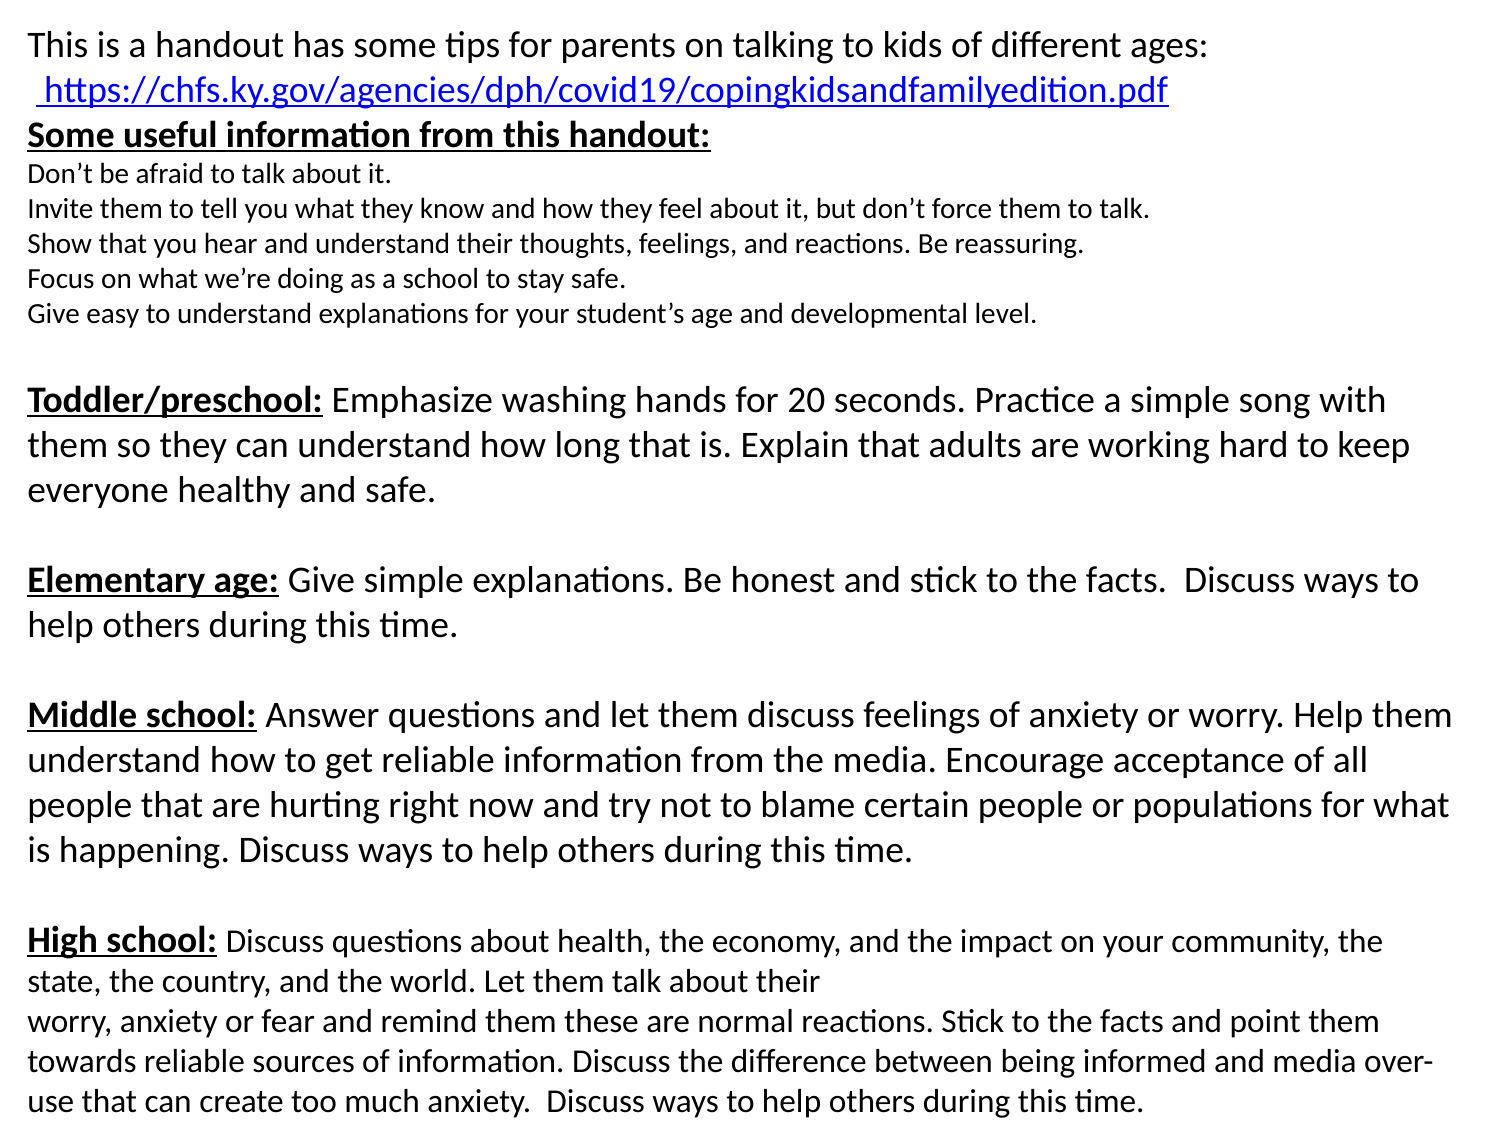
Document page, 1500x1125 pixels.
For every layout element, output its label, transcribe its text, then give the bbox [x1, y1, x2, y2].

text_box This is a handout has some tips for parents on talking to kids of different ages: https://chfs.ky.gov/agencies/dph/covid19/copingkidsandfamilyedition.pdf Some useful information from this handout: Don’t be afraid to talk about it. Invite them to tell you what they know and how they feel about it, but don’t force them to talk. Show that you hear and understand their thoughts, feelings, and reactions. Be reassuring. Focus on what we’re doing as a school to stay safe. Give easy to understand explanations for your student’s age and developmental level. Toddler/preschool: Emphasize washing hands for 20 seconds. Practice a simple song with them so they can understand how long that is. Explain that adults are working hard to keep everyone healthy and safe. Elementary age: Give simple explanations. Be honest and stick to the facts. Discuss ways to help others during this time. Middle school: Answer questions and let them discuss feelings of anxiety or worry. Help them understand how to get reliable information from the media. Encourage acceptance of all people that are hurting right now and try not to blame certain people or populations for what is happening. Discuss ways to help others during this time. High school: Discuss questions about health, the economy, and the impact on your community, the state, the country, and the world. Let them talk about their worry, anxiety or fear and remind them these are normal reactions. Stick to the facts and point them towards reliable sources of information. Discuss the difference between being informed and media over-use that can create too much anxiety. Discuss ways to help others during this time. Educational Resources page since school closed and there are a few other articles we might use to create school wide safe behaviors program. This is the link to POP Educational Resources Page: https://www.popcov.com/educational-activities/ [12, 12, 1475, 1125]
